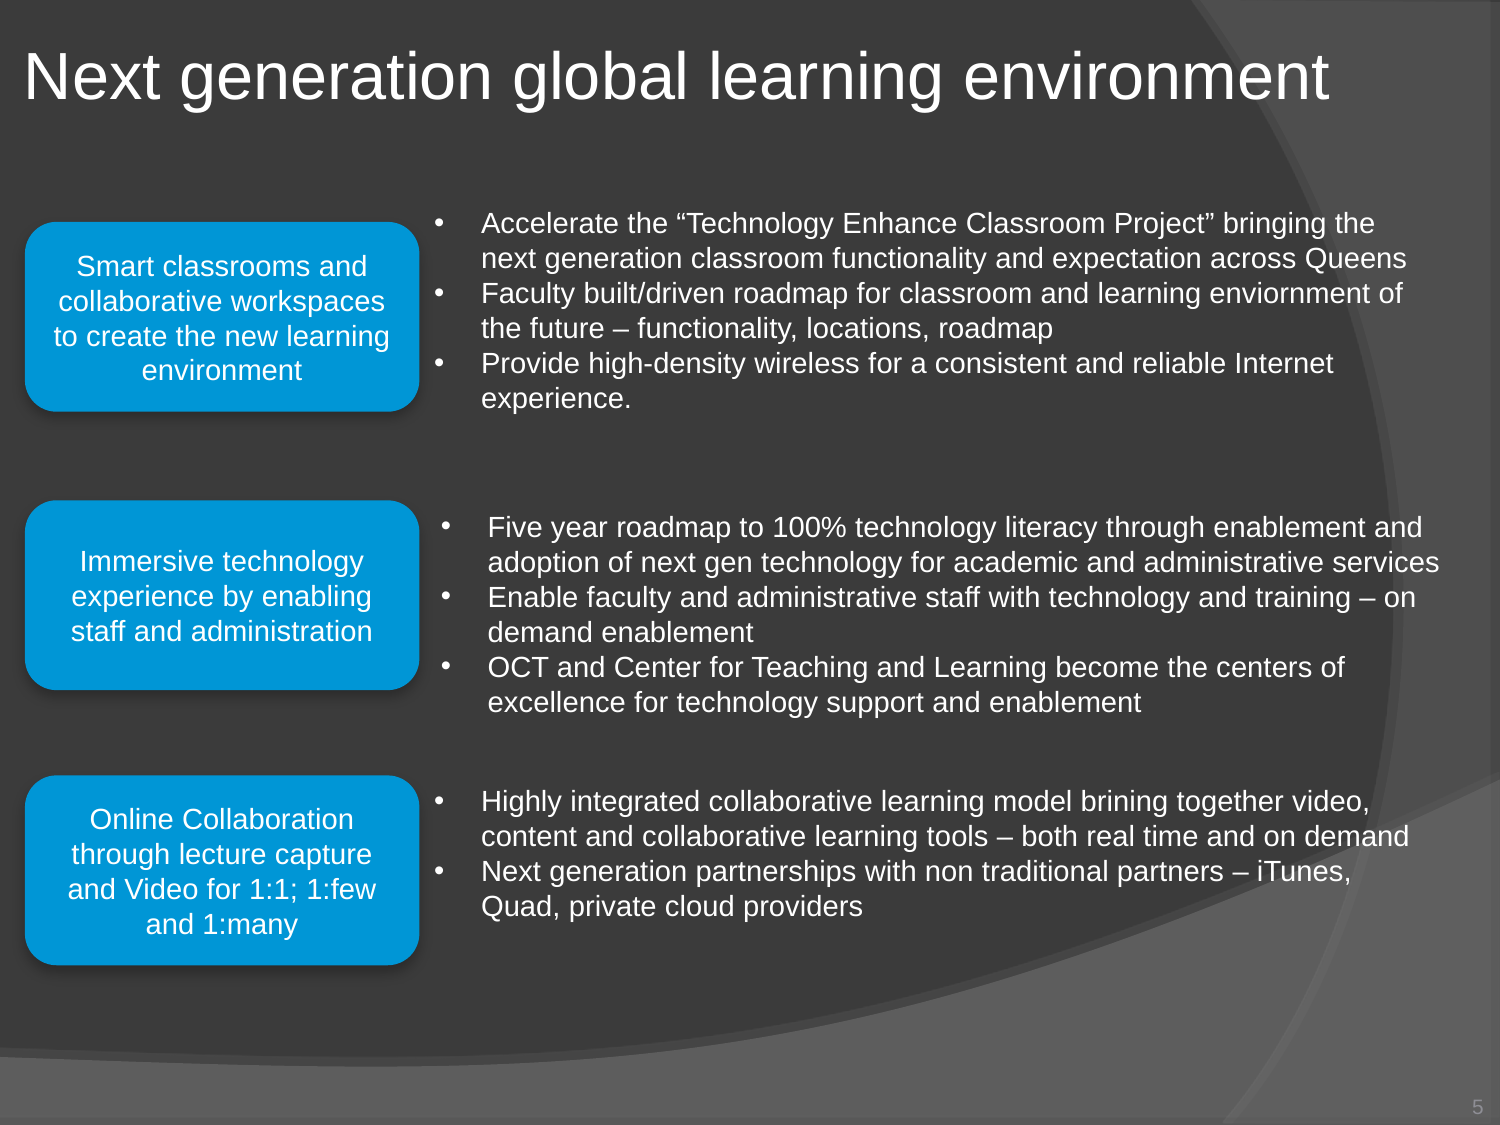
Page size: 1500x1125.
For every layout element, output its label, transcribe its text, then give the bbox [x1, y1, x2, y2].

text_box Immersive technology experience by enabling staff and administration [23, 498, 421, 692]
text_box Accelerate the “Technology Enhance Classroom Project” bringing the next generation classroom functionality and expectation across Queens Faculty built/driven roadmap for classroom and learning enviornment of the future – functionality, locations, roadmap Provide high-density wireless for a consistent and reliable Internet experience. [419, 197, 1453, 422]
text_box Highly integrated collaborative learning model brining together video, content and collaborative learning tools – both real time and on demand Next generation partnerships with non traditional partners – iTunes, Quad, private cloud providers [419, 775, 1453, 1000]
text_box Smart classrooms and collaborative workspaces to create the new learning environment [23, 220, 421, 414]
text_box Online Collaboration through lecture capture and Video for 1:1; 1:few and 1:many [23, 773, 421, 967]
text_box Five year roadmap to 100% technology literacy through enablement and adoption of next gen technology for academic and administrative services Enable faculty and administrative staff with technology and training – on demand enablement OCT and Center for Teaching and Learning become the centers of excellence for technology support and enablement [426, 500, 1460, 726]
title Next generation global learning environment [16, 13, 1426, 152]
